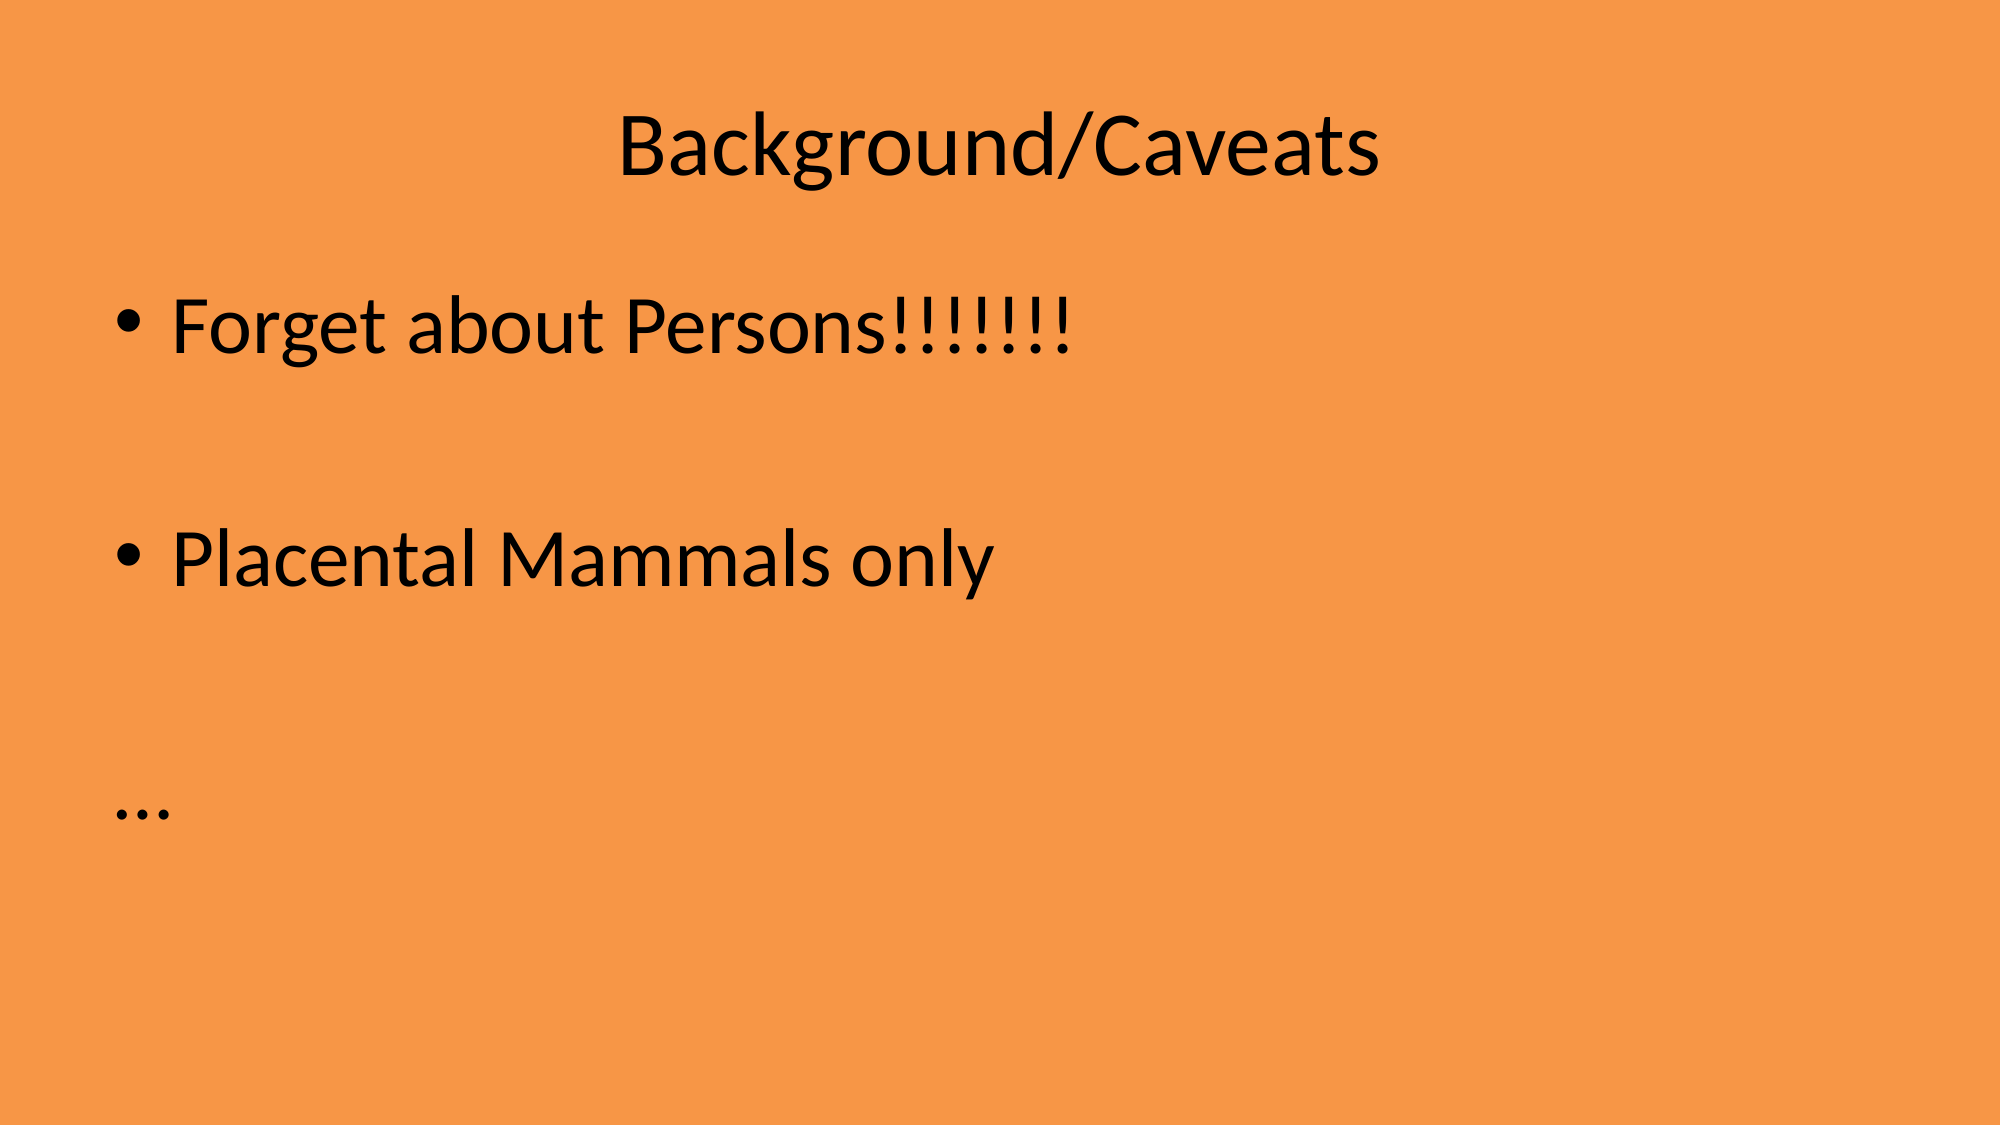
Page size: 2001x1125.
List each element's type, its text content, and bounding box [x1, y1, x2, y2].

title Background/Caveats [99, 45, 1900, 233]
list Forget about Persons!!!!!!! Placental Mammals only … [99, 262, 1900, 1005]
